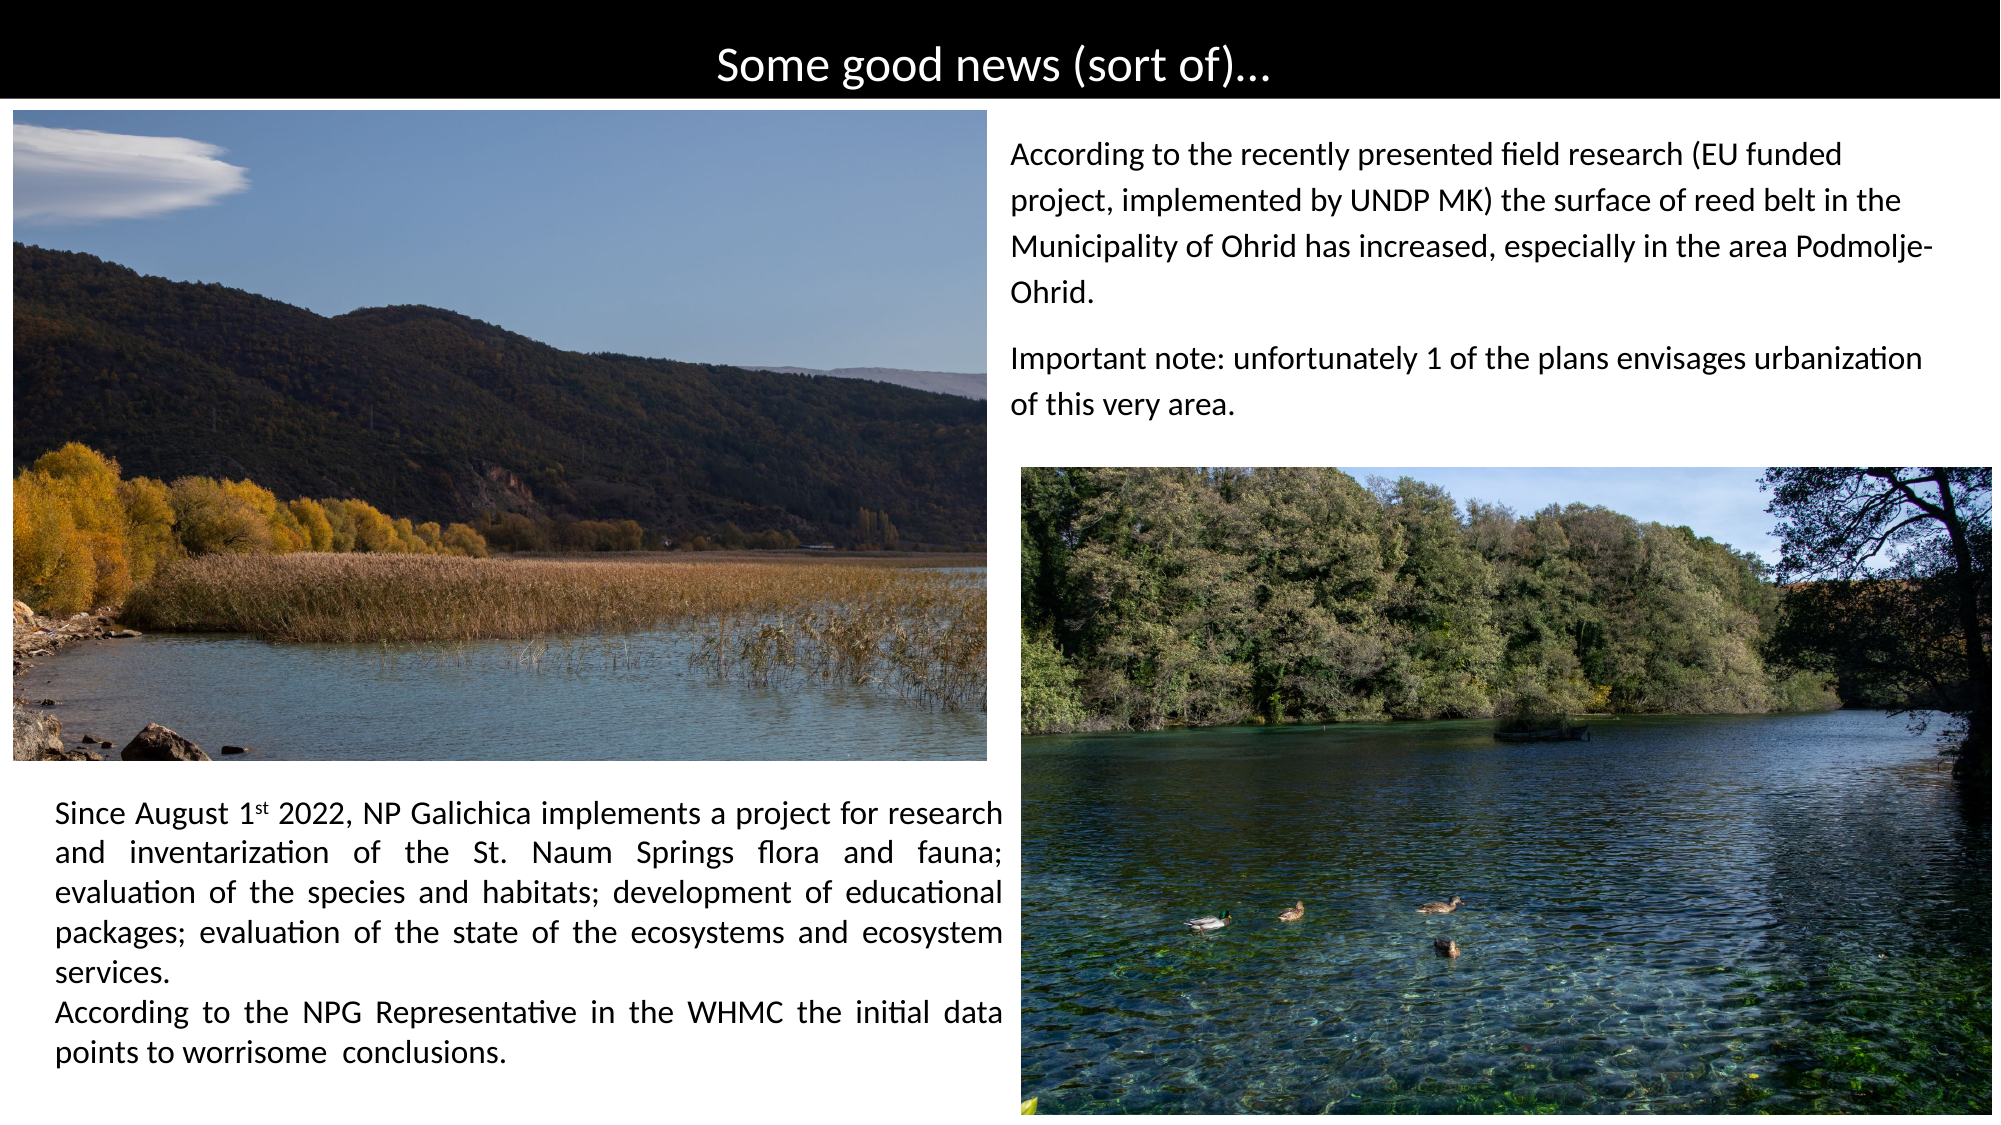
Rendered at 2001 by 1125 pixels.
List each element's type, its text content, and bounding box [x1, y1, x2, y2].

text_box Some good news (sort of)… [0, 0, 2000, 99]
picture [12, 110, 987, 761]
text_box Since August 1st 2022, NP Galichica implements a project for research and inventarization of the St. Naum Springs flora and fauna; evaluation of the species and habitats; development of educational packages; evaluation of the state of the ecosystems and ecosystem services. According to the NPG Representative in the WHMC the initial data points to worrisome conclusions. [0, 783, 1020, 1078]
text_box According to the recently presented field research (EU funded project, implemented by UNDP MK) the surface of reed belt in the Municipality of Ohrid has increased, especially in the area Podmolje-Ohrid. Important note: unfortunately 1 of the plans envisages urbanization of this very area. [995, 118, 1968, 430]
picture [1021, 467, 1992, 1115]
